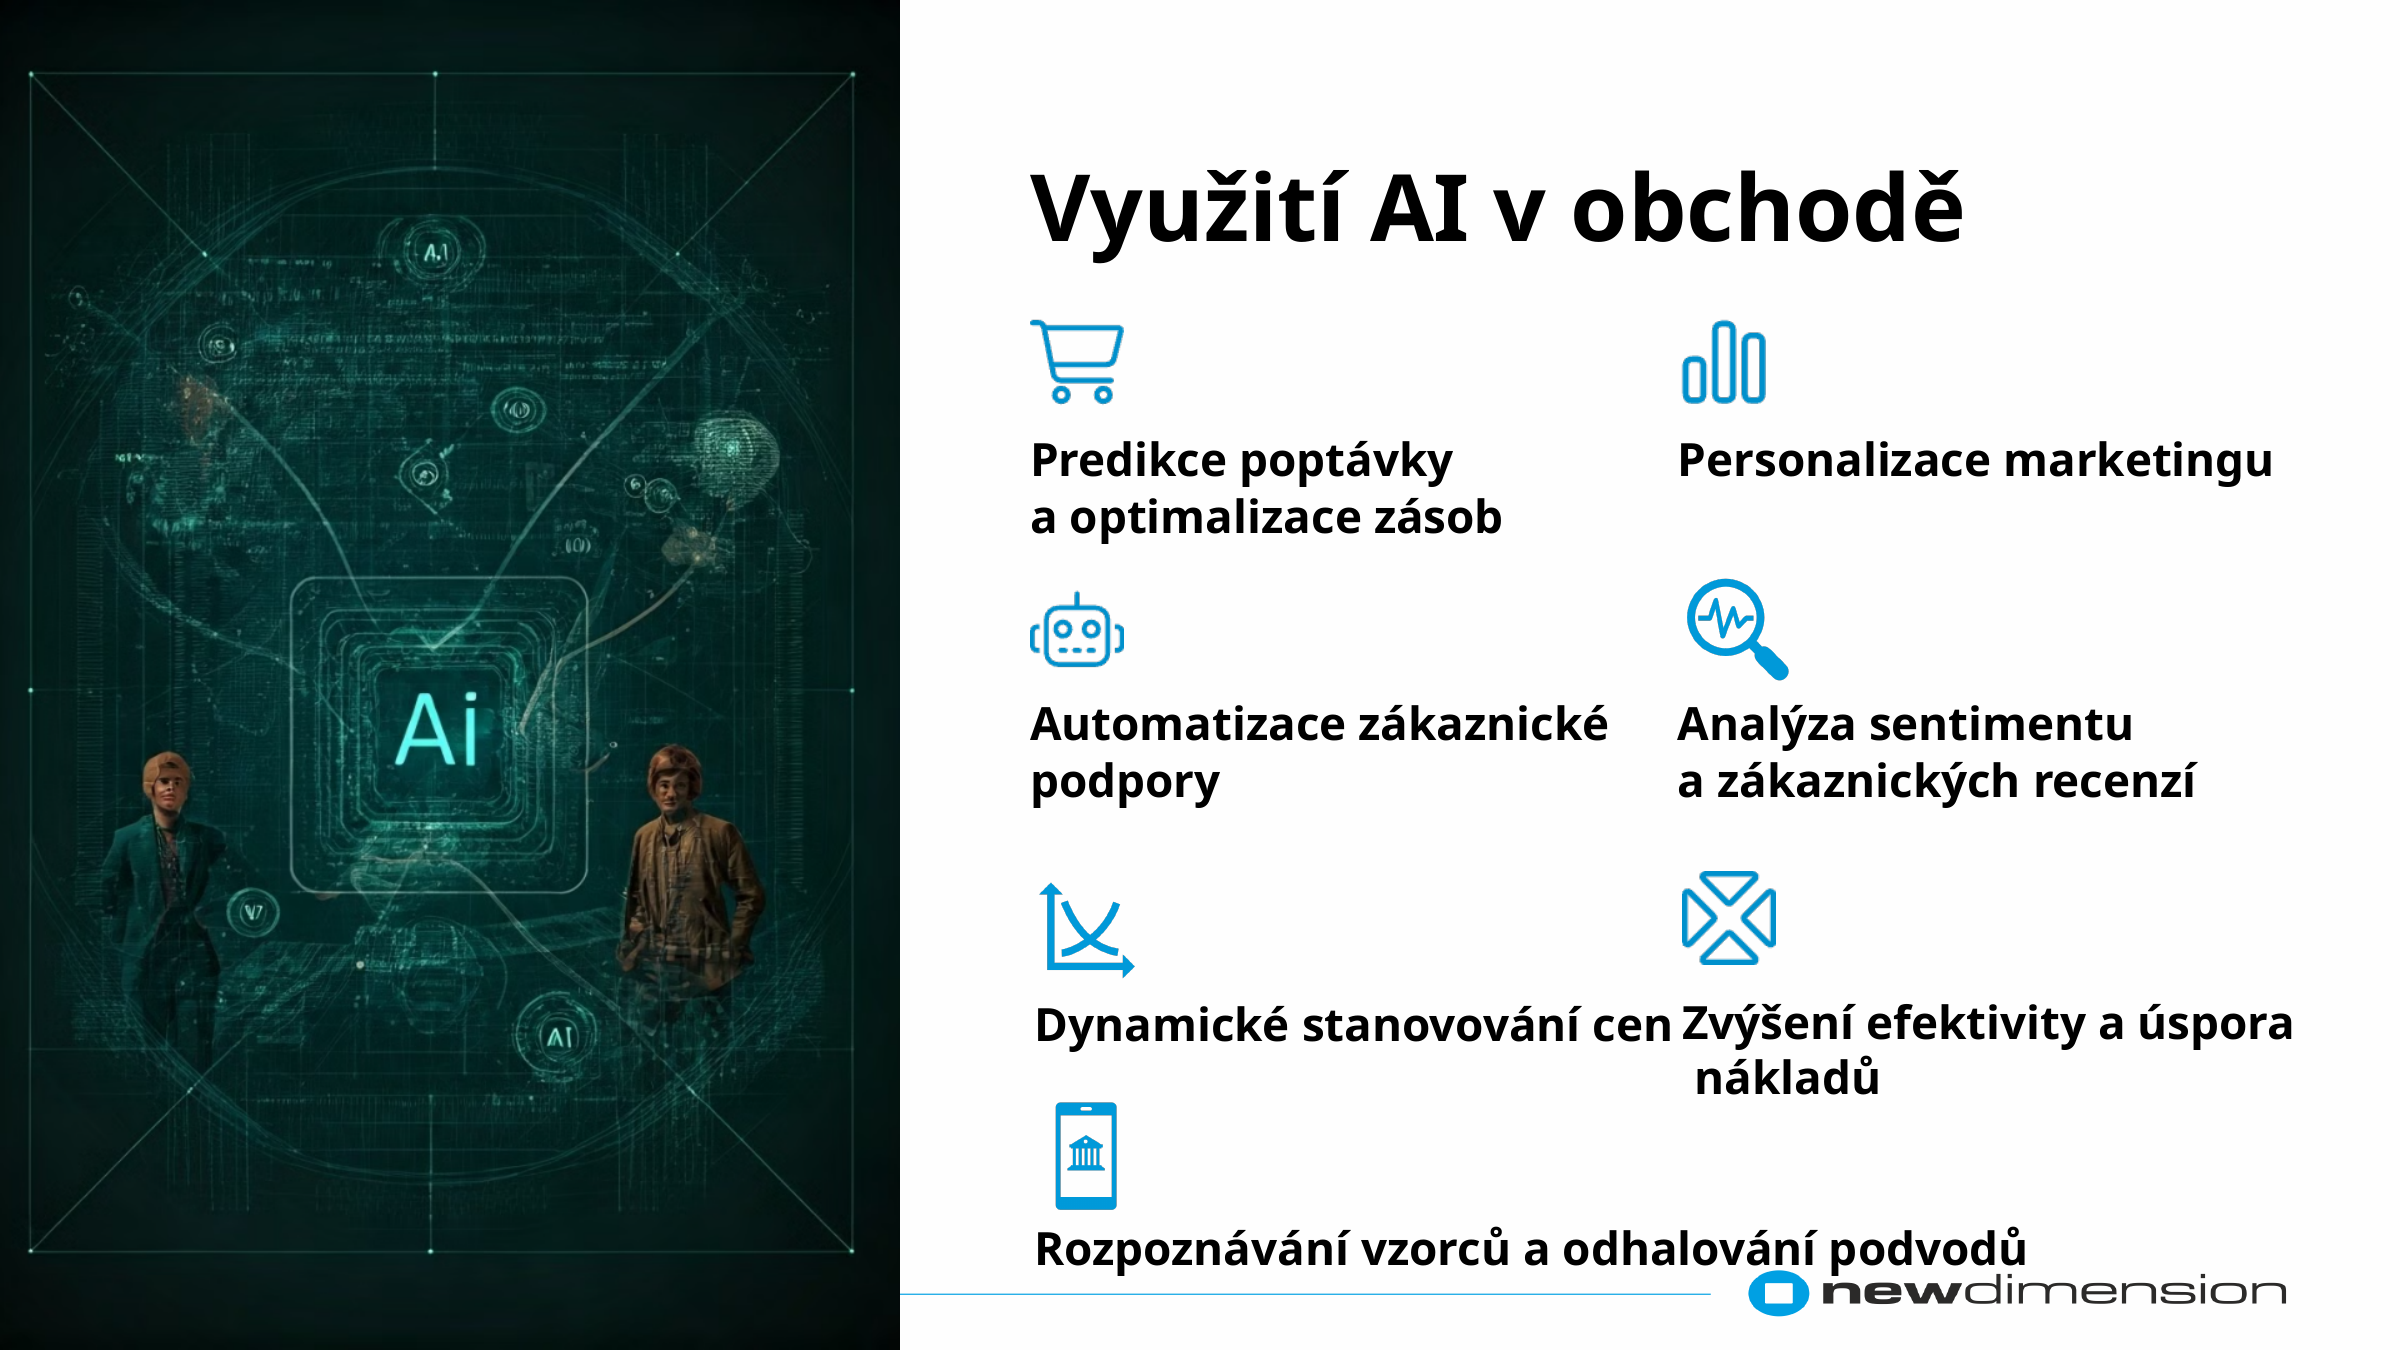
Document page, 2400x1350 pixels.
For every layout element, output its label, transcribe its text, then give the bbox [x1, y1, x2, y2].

text_box Dynamické stanovování cen [1034, 993, 1500, 1052]
text_box Zvýšení efektivity a úspora nákladů [1682, 993, 2148, 1052]
text_box Automatizace zákaznické podpory [1030, 692, 1496, 751]
text_box Predikce poptávky a optimalizace zásob [1030, 427, 1496, 487]
text_box Využití AI v obchodě [1030, 143, 2002, 261]
text_box Rozpoznávání vzorců a odhalování podvodů [1034, 1217, 2185, 1276]
text_box Personalizace marketingu [1677, 427, 2143, 487]
text_box Analýza sentimentu a zákaznických recenzí [1677, 692, 2143, 751]
picture [0, 0, 2400, 1350]
